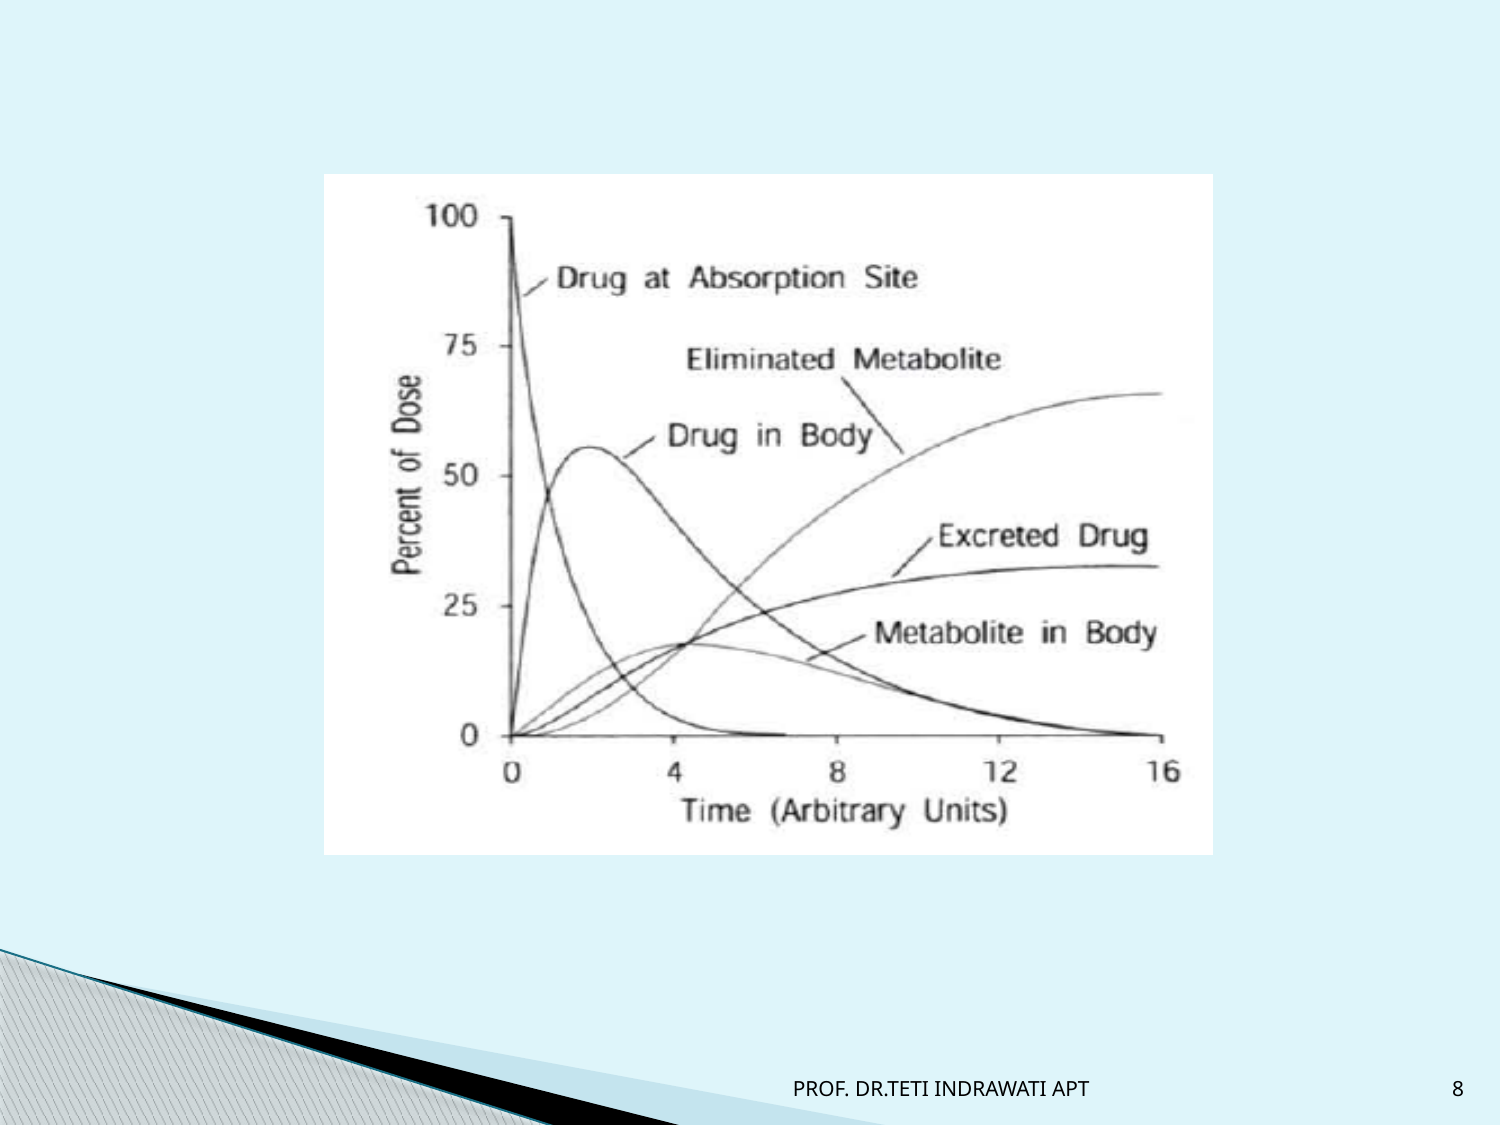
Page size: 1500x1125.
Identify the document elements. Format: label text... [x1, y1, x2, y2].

footer PROF. DR.TETI INDRAWATI APT [718, 1051, 1105, 1112]
picture [324, 174, 1213, 855]
slide_number 8 [1418, 1051, 1479, 1112]
